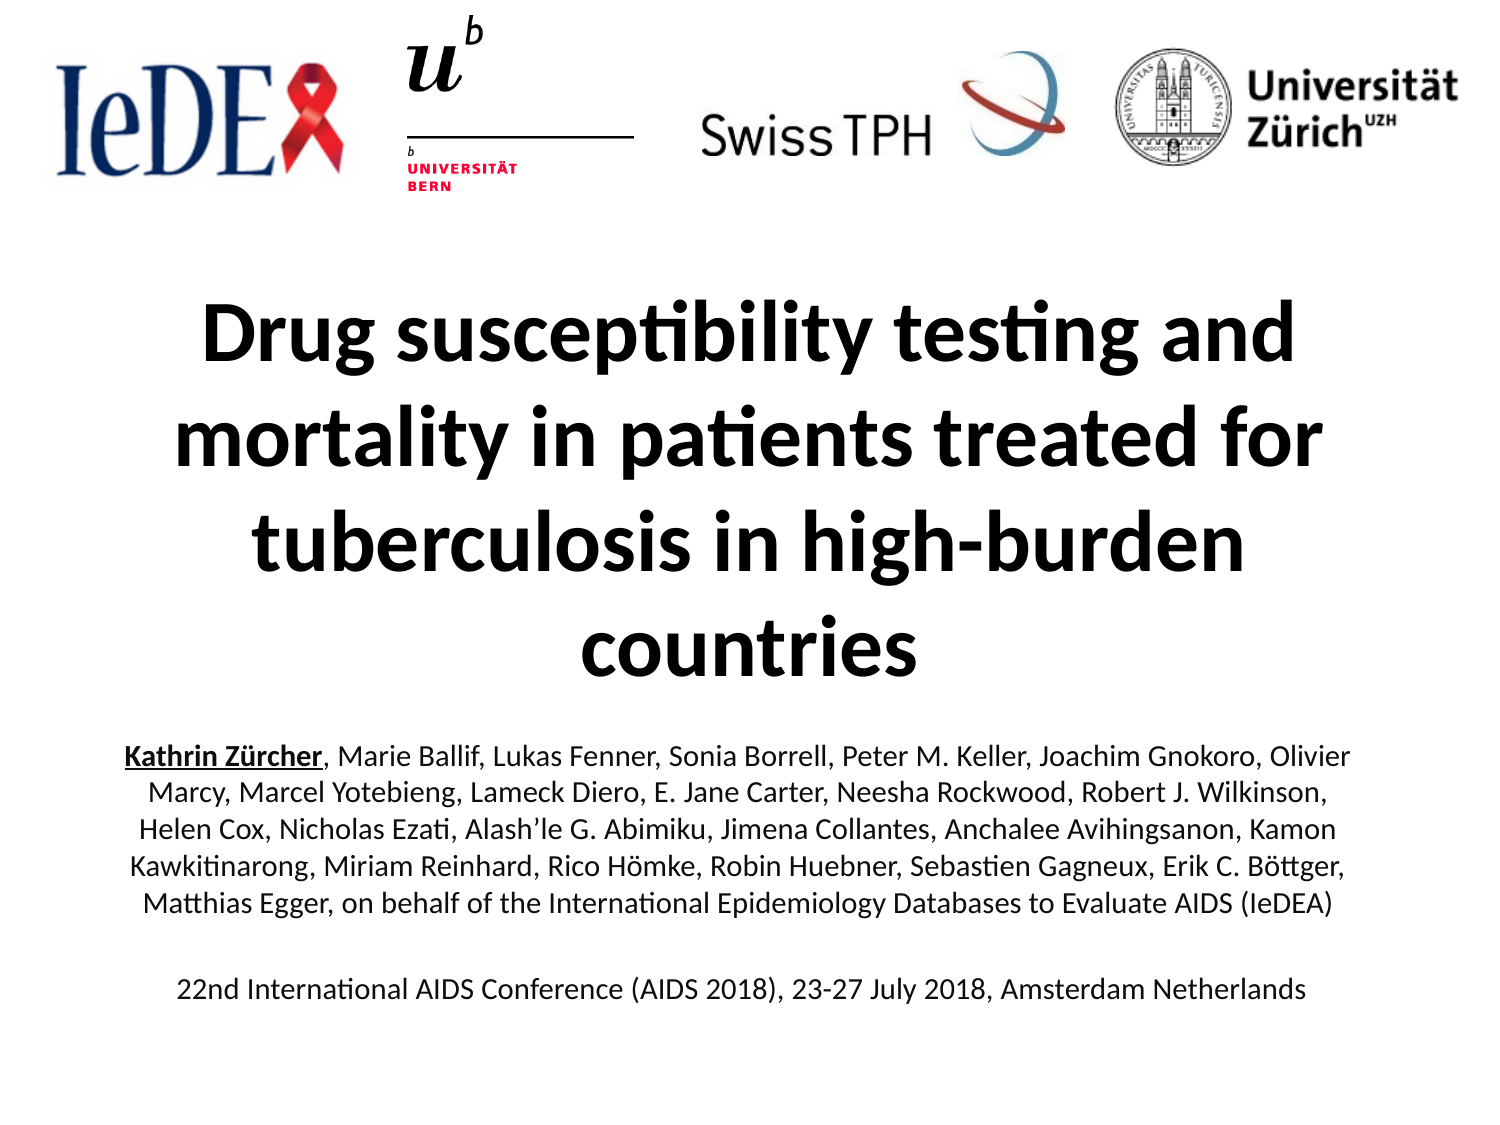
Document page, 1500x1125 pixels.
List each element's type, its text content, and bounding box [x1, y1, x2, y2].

title Drug susceptibility testing and mortality in patients treated for tuberculosis in high-burden countries [76, 278, 1423, 690]
picture [39, 45, 360, 194]
picture [1104, 34, 1470, 172]
picture [701, 50, 1065, 156]
subtitle Kathrin Zürcher, Marie Ballif, Lukas Fenner, Sonia Borrell, Peter M. Keller, Joachim Gnokoro, Olivier Marcy, Marcel Yotebieng, Lameck Diero, E. Jane Carter, Neesha Rockwood, Robert J. Wilkinson, Helen Cox, Nicholas Ezati, Alash’le G. Abimiku, Jimena Collantes, Anchalee Avihingsanon, Kamon Kawkitinarong, Miriam Reinhard, Rico Hömke, Robin Huebner, Sebastien Gagneux, Erik C. Böttger, Matthias Egger, on behalf of the International Epidemiology Databases to Evaluate AIDS (IeDEA) 22nd International AIDS Conference (AIDS 2018), 23-27 July 2018, Amsterdam Netherlands [100, 727, 1376, 1035]
picture [407, 15, 634, 191]
